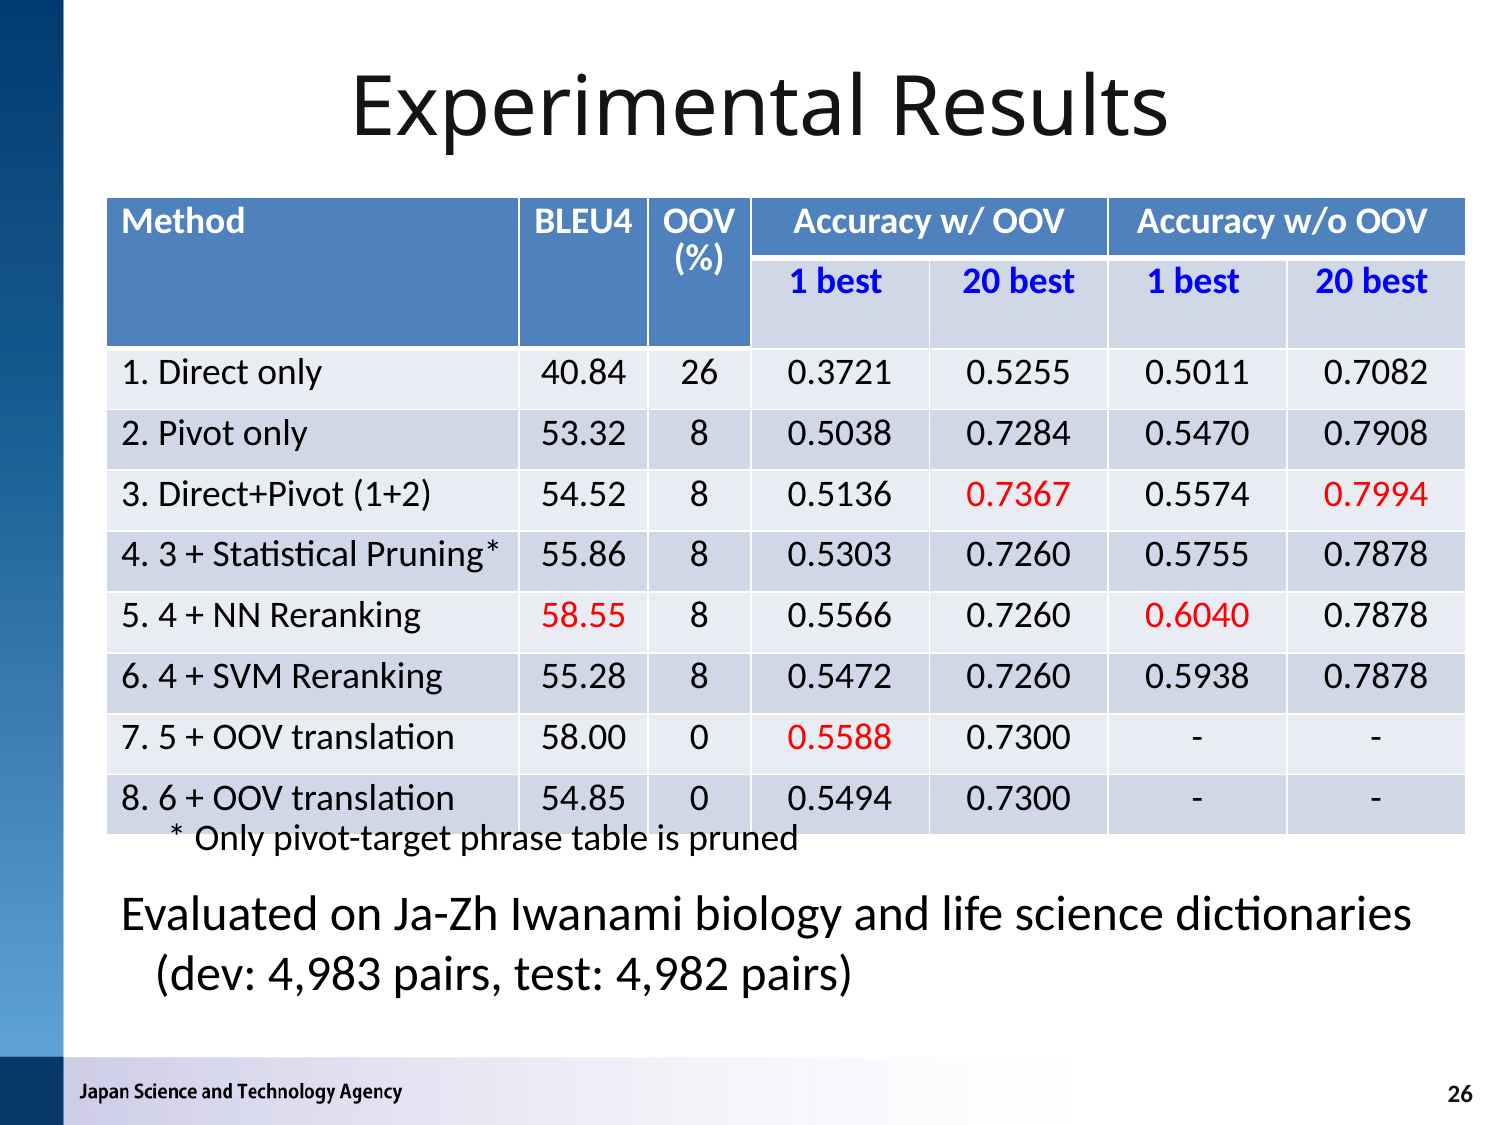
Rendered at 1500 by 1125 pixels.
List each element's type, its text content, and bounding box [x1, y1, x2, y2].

table_cell 0.7260 [930, 532, 1107, 591]
table_cell 0.7367 [930, 471, 1107, 530]
table_cell 0.5255 [930, 350, 1107, 409]
table_cell 0.5494 [752, 775, 929, 805]
table_cell 8 [649, 471, 750, 530]
table_cell 0.5938 [1109, 654, 1286, 713]
table_cell 0.5038 [752, 410, 929, 469]
table_cell 0.5755 [1109, 532, 1286, 591]
table_cell 0.7908 [1288, 410, 1465, 469]
table_cell 54.52 [520, 471, 647, 530]
title Experimental Results [95, 54, 1425, 150]
table_cell 8 [649, 410, 750, 469]
table_cell 1 best [752, 261, 929, 348]
table_cell 5. 4 + NN Reranking [107, 593, 518, 652]
text_box * Only pivot-target phrase table is pruned [152, 805, 1076, 866]
table_cell 1. Direct only [107, 351, 518, 409]
table_cell 0 [649, 715, 750, 774]
table_cell 0 [649, 775, 750, 805]
table_cell 0.5574 [1109, 471, 1286, 530]
table_cell 1 best [1109, 261, 1286, 348]
text_box Evaluated on Ja-Zh Iwanami biology and life science dictionaries (dev: 4,983 pairs, test: 4,982 pairs) [106, 873, 1466, 1009]
table_header Accuracy w/ OOV [752, 198, 1107, 255]
table_cell 54.85 [520, 775, 647, 805]
table_cell 0.7878 [1288, 532, 1465, 591]
table_cell 20 best [930, 261, 1107, 348]
table_cell 58.00 [520, 715, 647, 774]
table_cell 8 [649, 654, 750, 713]
table_cell 8 [649, 593, 750, 652]
table_cell 0.7260 [930, 654, 1107, 713]
table_cell 2. Pivot only [107, 410, 518, 469]
table_cell 0.5011 [1109, 350, 1286, 409]
table_cell 8. 6 + OOV translation [107, 775, 518, 834]
table_header BLEU4 [520, 198, 647, 346]
table_cell 0.5136 [752, 471, 929, 530]
slide_number 26 [1421, 1062, 1489, 1123]
table_cell 0.7878 [1288, 654, 1465, 713]
table_cell 0.5472 [752, 654, 929, 713]
table_cell 0.7300 [930, 715, 1107, 774]
table_cell 4. 3 + Statistical Pruning* [107, 532, 518, 591]
table_cell 0.3721 [752, 350, 929, 409]
table_cell 0.5588 [752, 715, 929, 774]
table_cell 3. Direct+Pivot (1+2) [107, 471, 518, 530]
table_cell 0.5470 [1109, 410, 1286, 469]
table_cell 0.7260 [930, 593, 1107, 652]
table_cell 0.6040 [1109, 593, 1286, 652]
table_cell 0.7994 [1288, 471, 1465, 530]
table_cell - [1288, 715, 1465, 774]
table_cell 40.84 [520, 351, 647, 409]
table_cell 26 [649, 351, 750, 409]
table_cell 0.5566 [752, 593, 929, 652]
table_cell 58.55 [520, 593, 647, 652]
picture [0, 0, 1500, 1125]
table_cell 0.7878 [1288, 593, 1465, 652]
table_header OOV (%) [649, 198, 750, 346]
table_cell 8 [649, 532, 750, 591]
table_cell 0.7284 [930, 410, 1107, 469]
table_cell 0.5303 [752, 532, 929, 591]
table_cell 6. 4 + SVM Reranking [107, 654, 518, 713]
table_cell 55.86 [520, 532, 647, 591]
table_cell - [1109, 775, 1286, 834]
table_cell 20 best [1288, 261, 1465, 348]
table_header Method [107, 198, 518, 346]
table_header Accuracy w/o OOV [1109, 198, 1465, 255]
table_cell 55.28 [520, 654, 647, 713]
table_cell 53.32 [520, 410, 647, 469]
table_cell - [1288, 775, 1465, 834]
table_cell - [1109, 715, 1286, 774]
table_cell 0.7300 [930, 775, 1107, 834]
table_cell 7. 5 + OOV translation [107, 715, 518, 774]
table_cell 0.7082 [1288, 350, 1465, 409]
